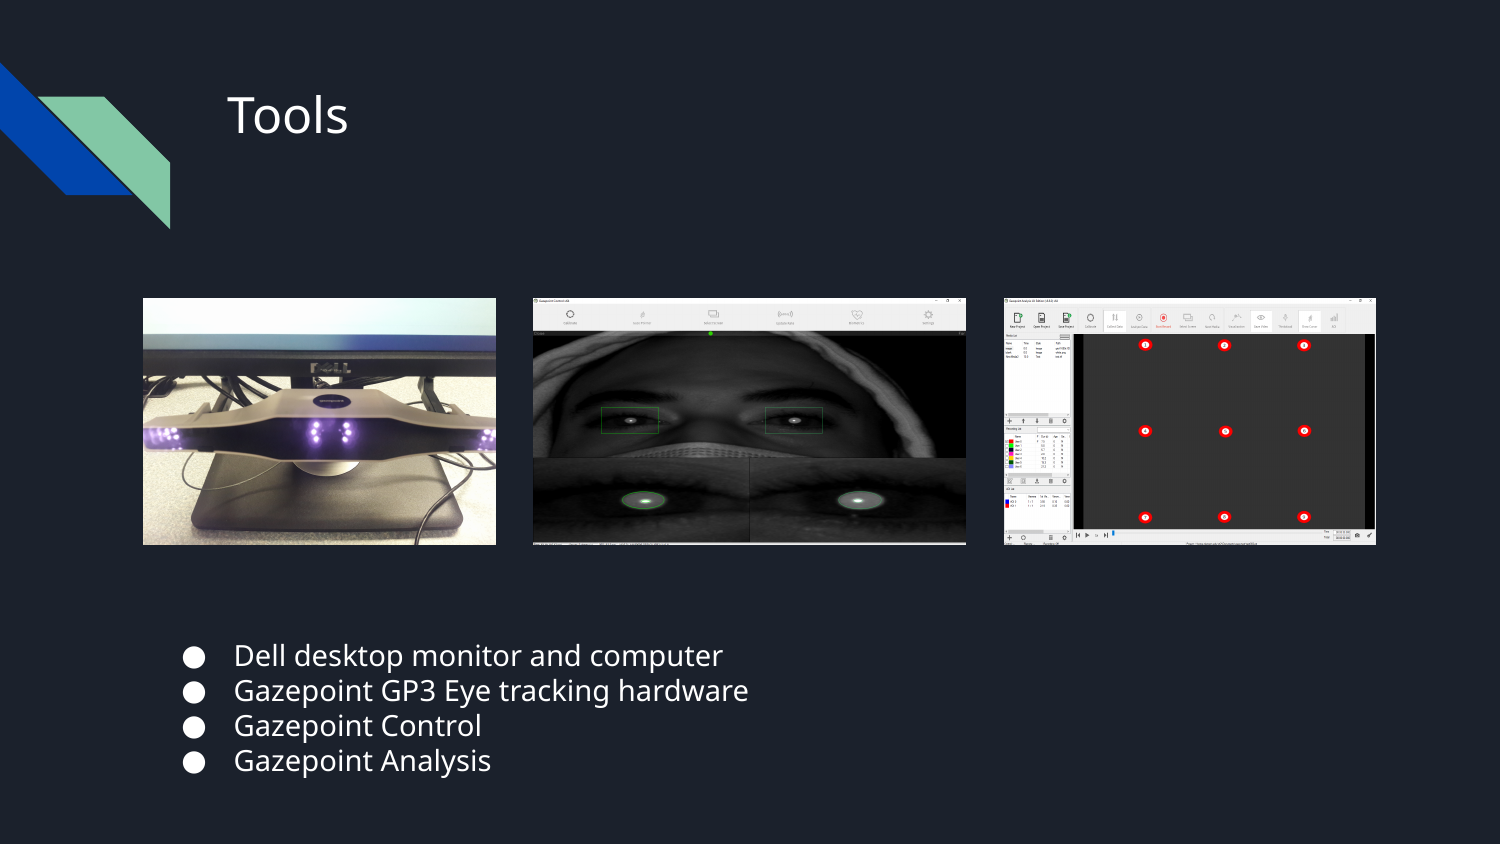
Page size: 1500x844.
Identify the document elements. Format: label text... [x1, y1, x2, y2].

title Tools [212, 64, 1368, 215]
picture [143, 298, 496, 546]
picture [1004, 298, 1376, 546]
text_box Dell desktop monitor and computer Gazepoint GP3 Eye tracking hardware Gazepoint Control Gazepoint Analysis [143, 622, 1376, 792]
picture [533, 298, 967, 546]
